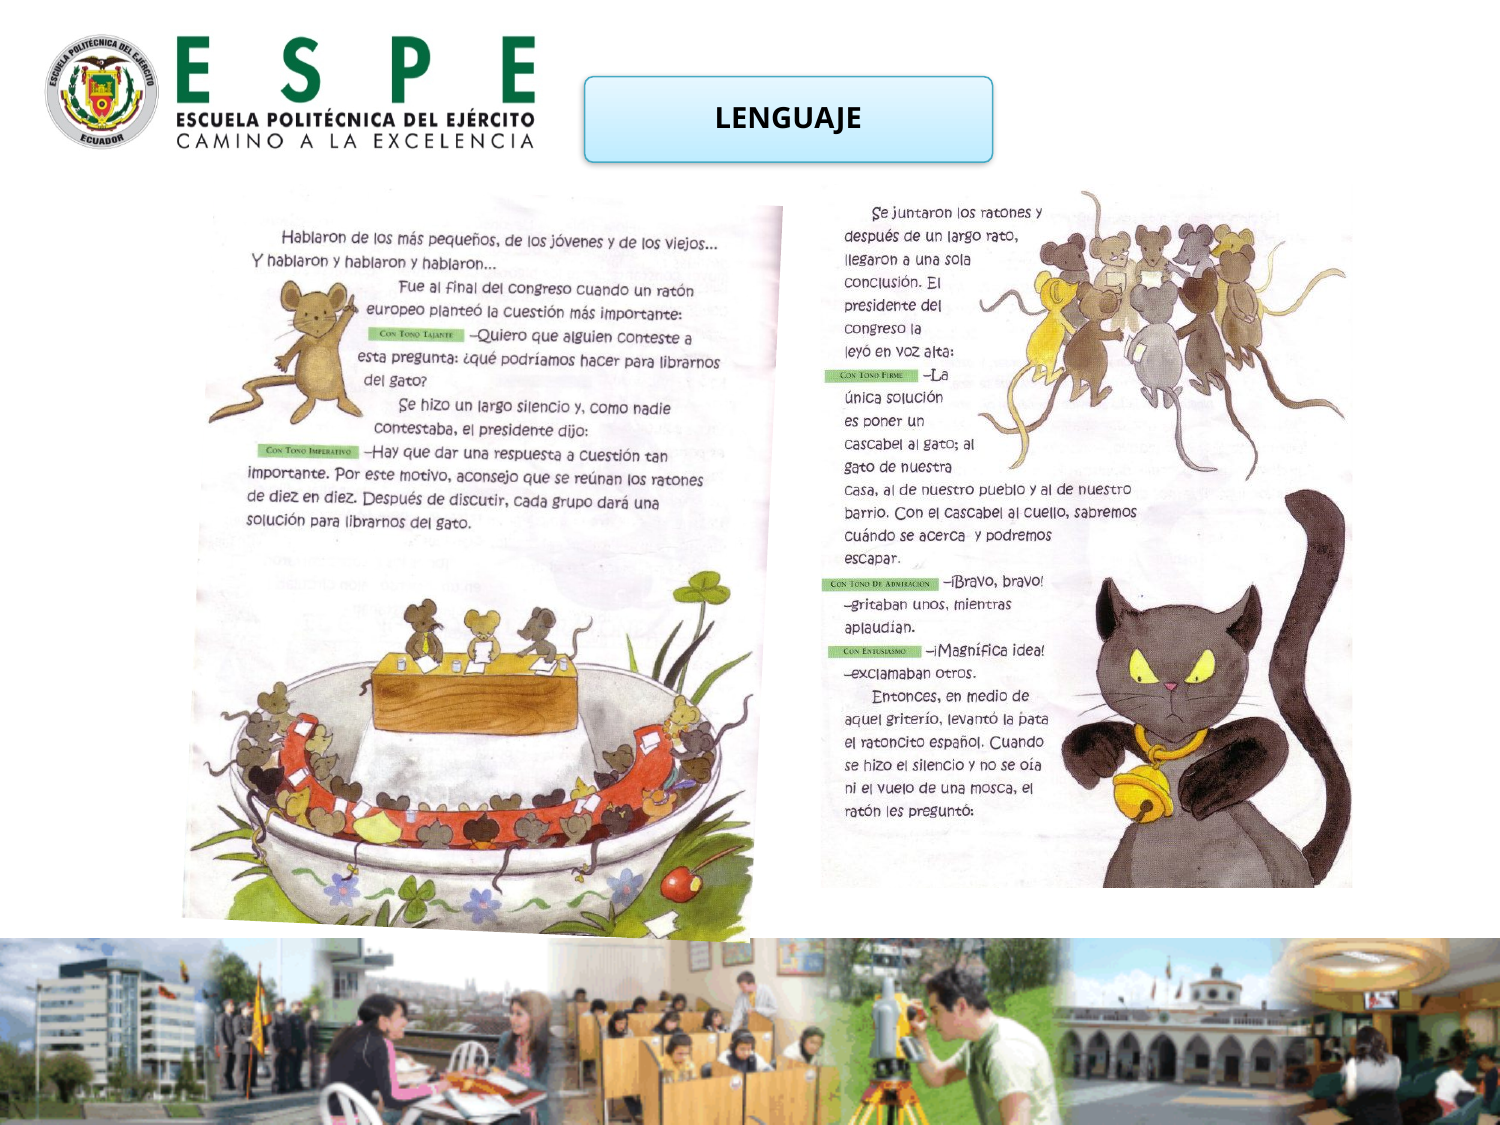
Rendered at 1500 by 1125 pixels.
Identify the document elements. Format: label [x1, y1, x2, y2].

picture [17, 18, 562, 165]
picture [0, 180, 1500, 1125]
picture [820, 184, 1353, 888]
text_box [584, 76, 993, 163]
